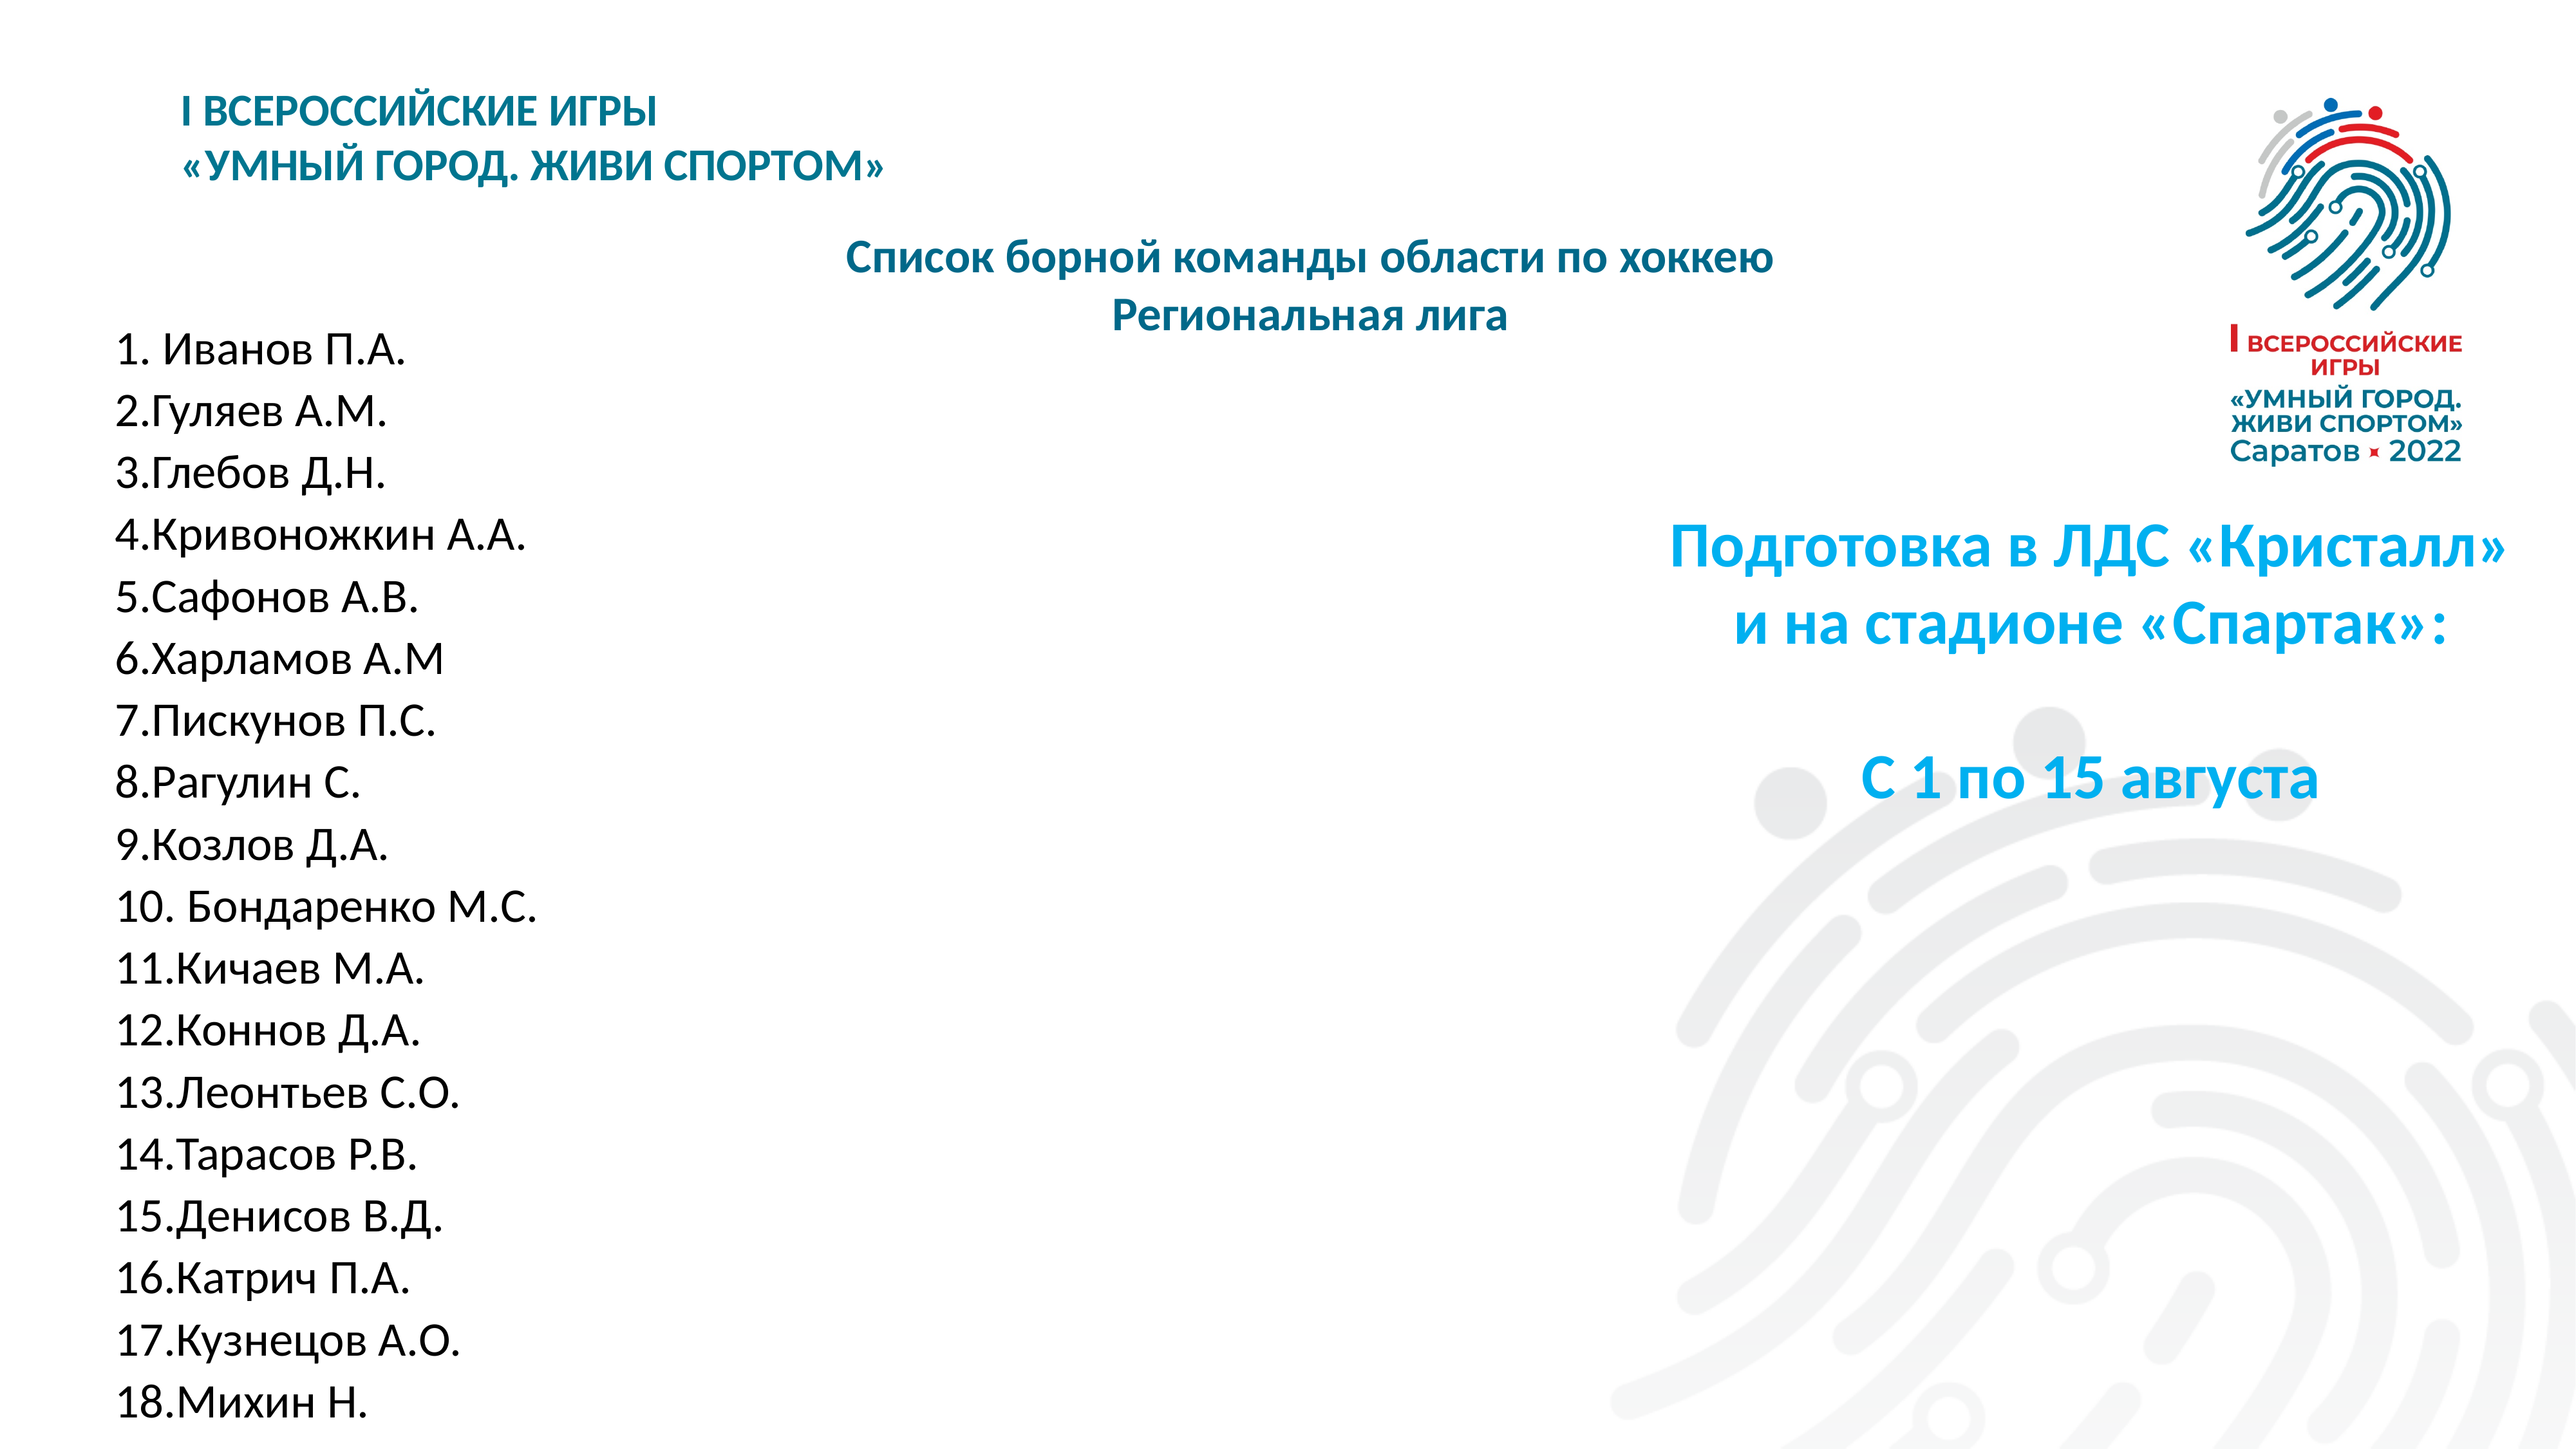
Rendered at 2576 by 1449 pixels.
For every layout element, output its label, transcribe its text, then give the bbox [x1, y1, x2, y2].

text_box Подготовка в ЛДС «Кристалл» и на стадионе «Спартак»: С 1 по 15 августа [1657, 498, 2525, 692]
text_box Список борной команды области по хоккею Региональная лига [504, 220, 2117, 345]
text_box Иванов П.А. Гуляев А.М. Глебов Д.Н. Кривоножкин А.А. Сафонов А.В. Харламов А.М Пискунов П.С. Рагулин С. Козлов Д.А. Бондаренко М.С. Кичаев М.А. Коннов Д.А. Леонтьев С.О. Тарасов Р.В. Денисов В.Д. Катрич П.А. Кузнецов А.О. Михин Н. [105, 307, 1615, 1449]
text_box I ВСЕРОССИЙСКИЕ ИГРЫ «УМНЫЙ ГОРОД. ЖИВИ СПОРТОМ» [171, 75, 1107, 194]
picture [2230, 98, 2463, 467]
picture [1607, 693, 2576, 1449]
picture [2275, 448, 2285, 458]
